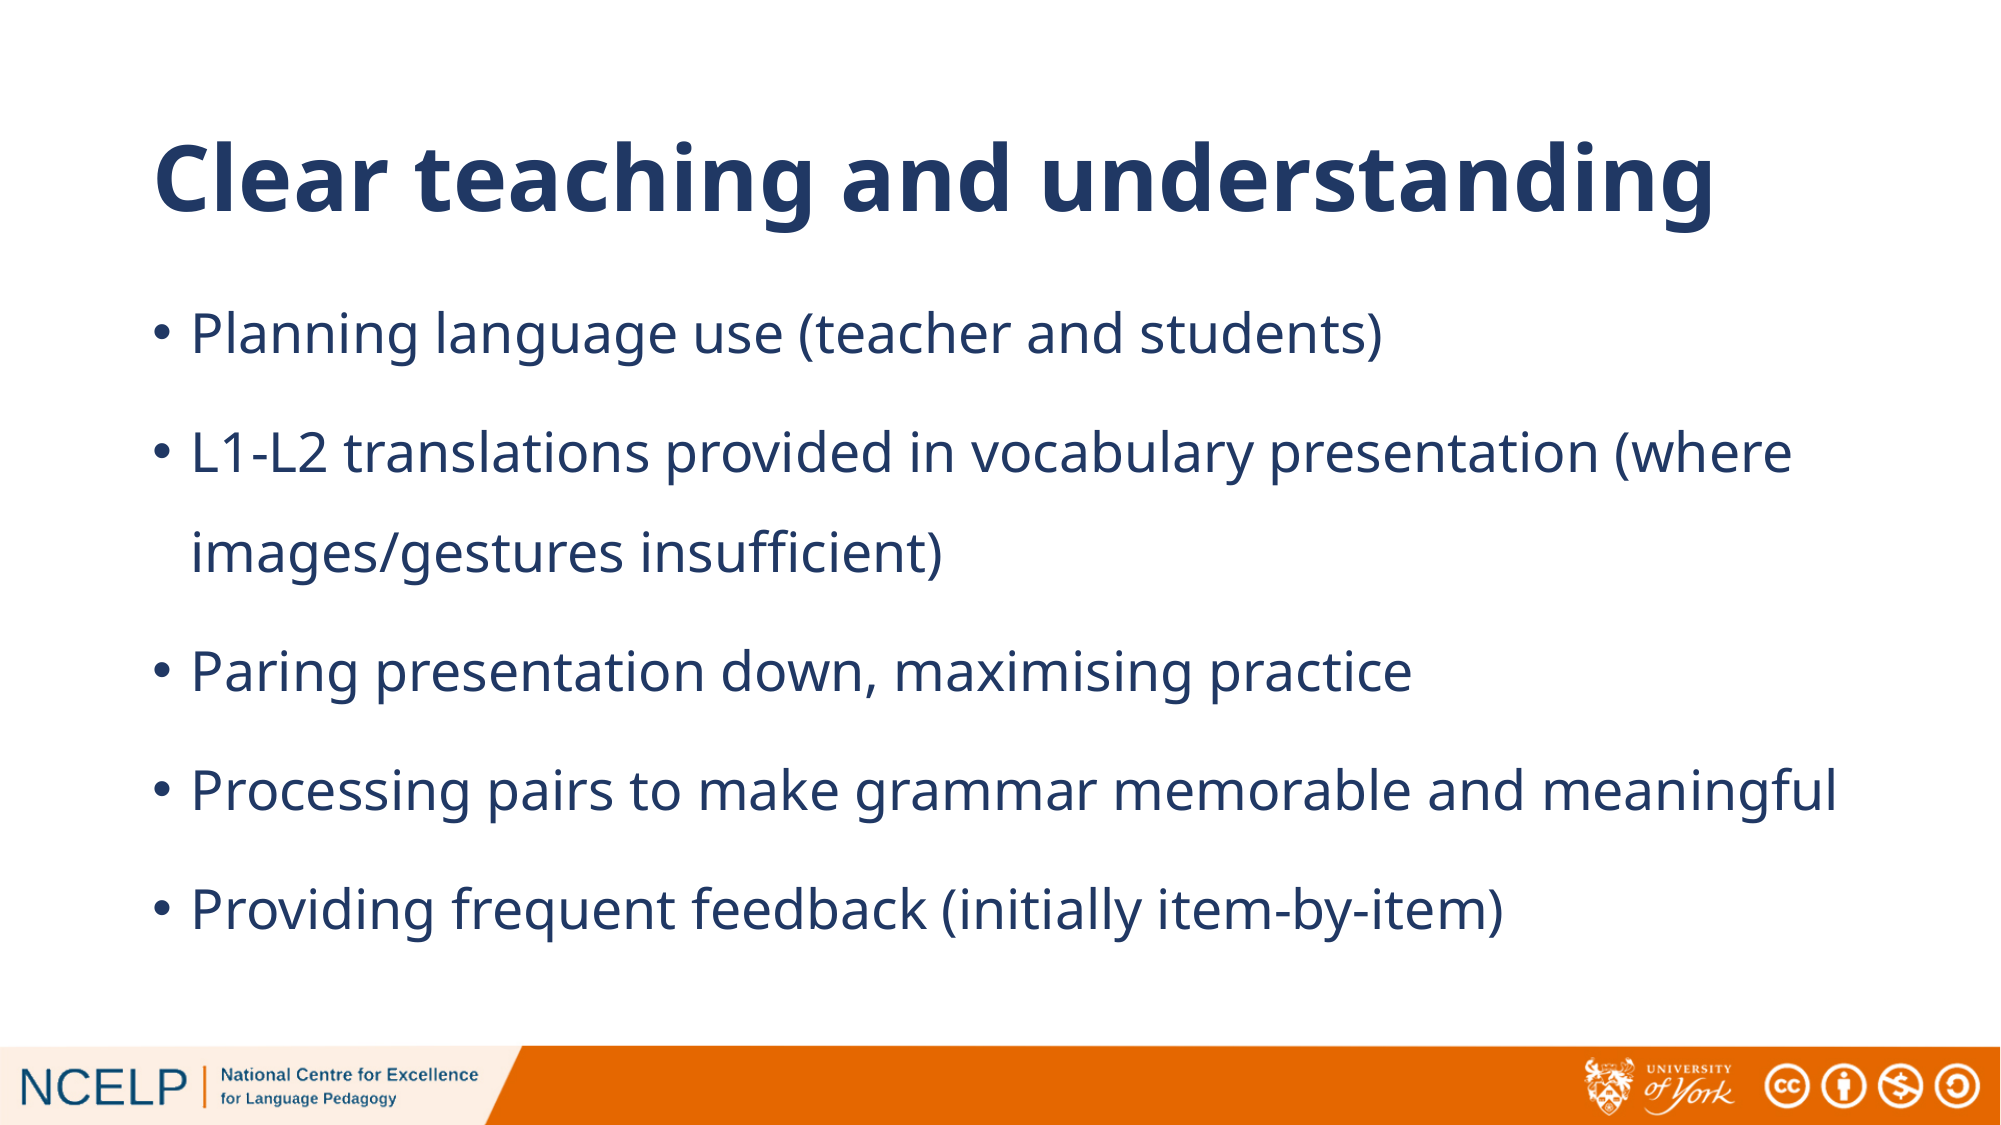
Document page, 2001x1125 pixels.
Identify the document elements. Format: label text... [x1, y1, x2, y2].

picture [0, 0, 2001, 1125]
list Planning language use (teacher and students) L1-L2 translations provided in vocabulary presentation (where images/gestures insufficient) Paring presentation down, maximising practice Processing pairs to make grammar memorable and meaningful Providing frequent feedback (initially item-by-item) [137, 257, 1863, 972]
title Clear teaching and understanding [137, 72, 1863, 257]
